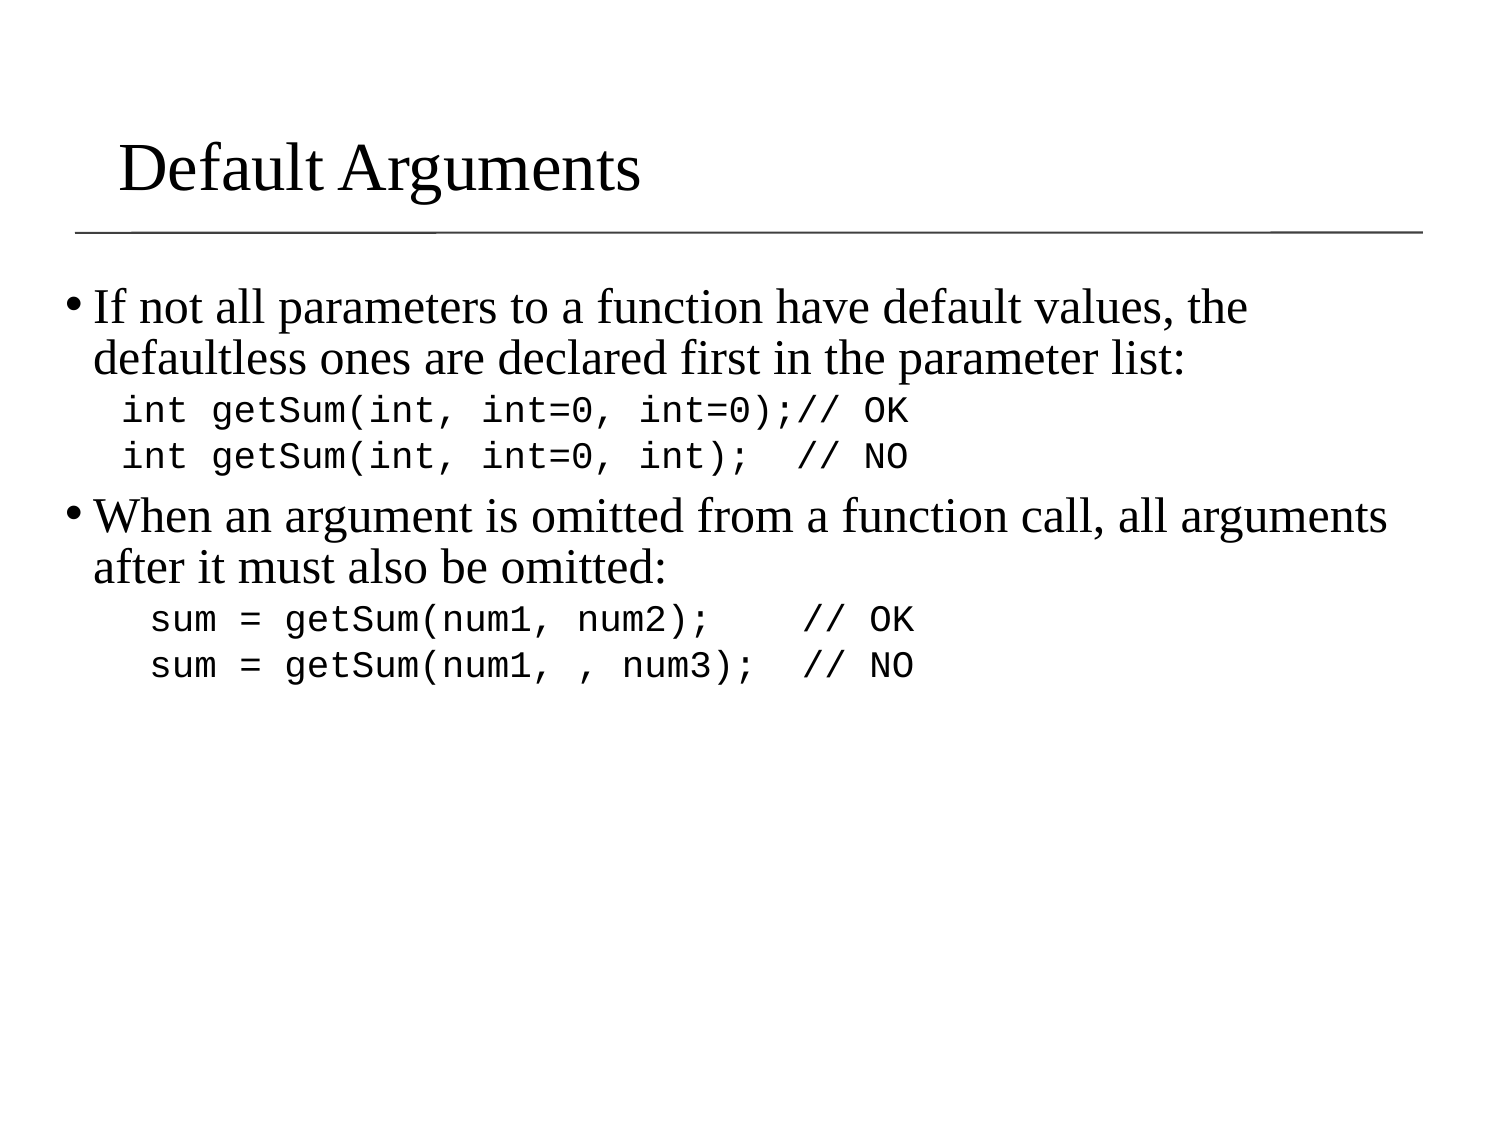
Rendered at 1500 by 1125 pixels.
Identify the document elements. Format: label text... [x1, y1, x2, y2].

title Default Arguments [103, 59, 1397, 275]
list If not all parameters to a function have default values, the defaultless ones are declared first in the parameter list: int getSum(int, int=0, int=0);// OK int getSum(int, int=0, int); // NO When an argument is omitted from a function call, all arguments after it must also be omitted: sum = getSum(num1, num2); // OK sum = getSum(num1, , num3); // NO [50, 275, 1450, 1025]
